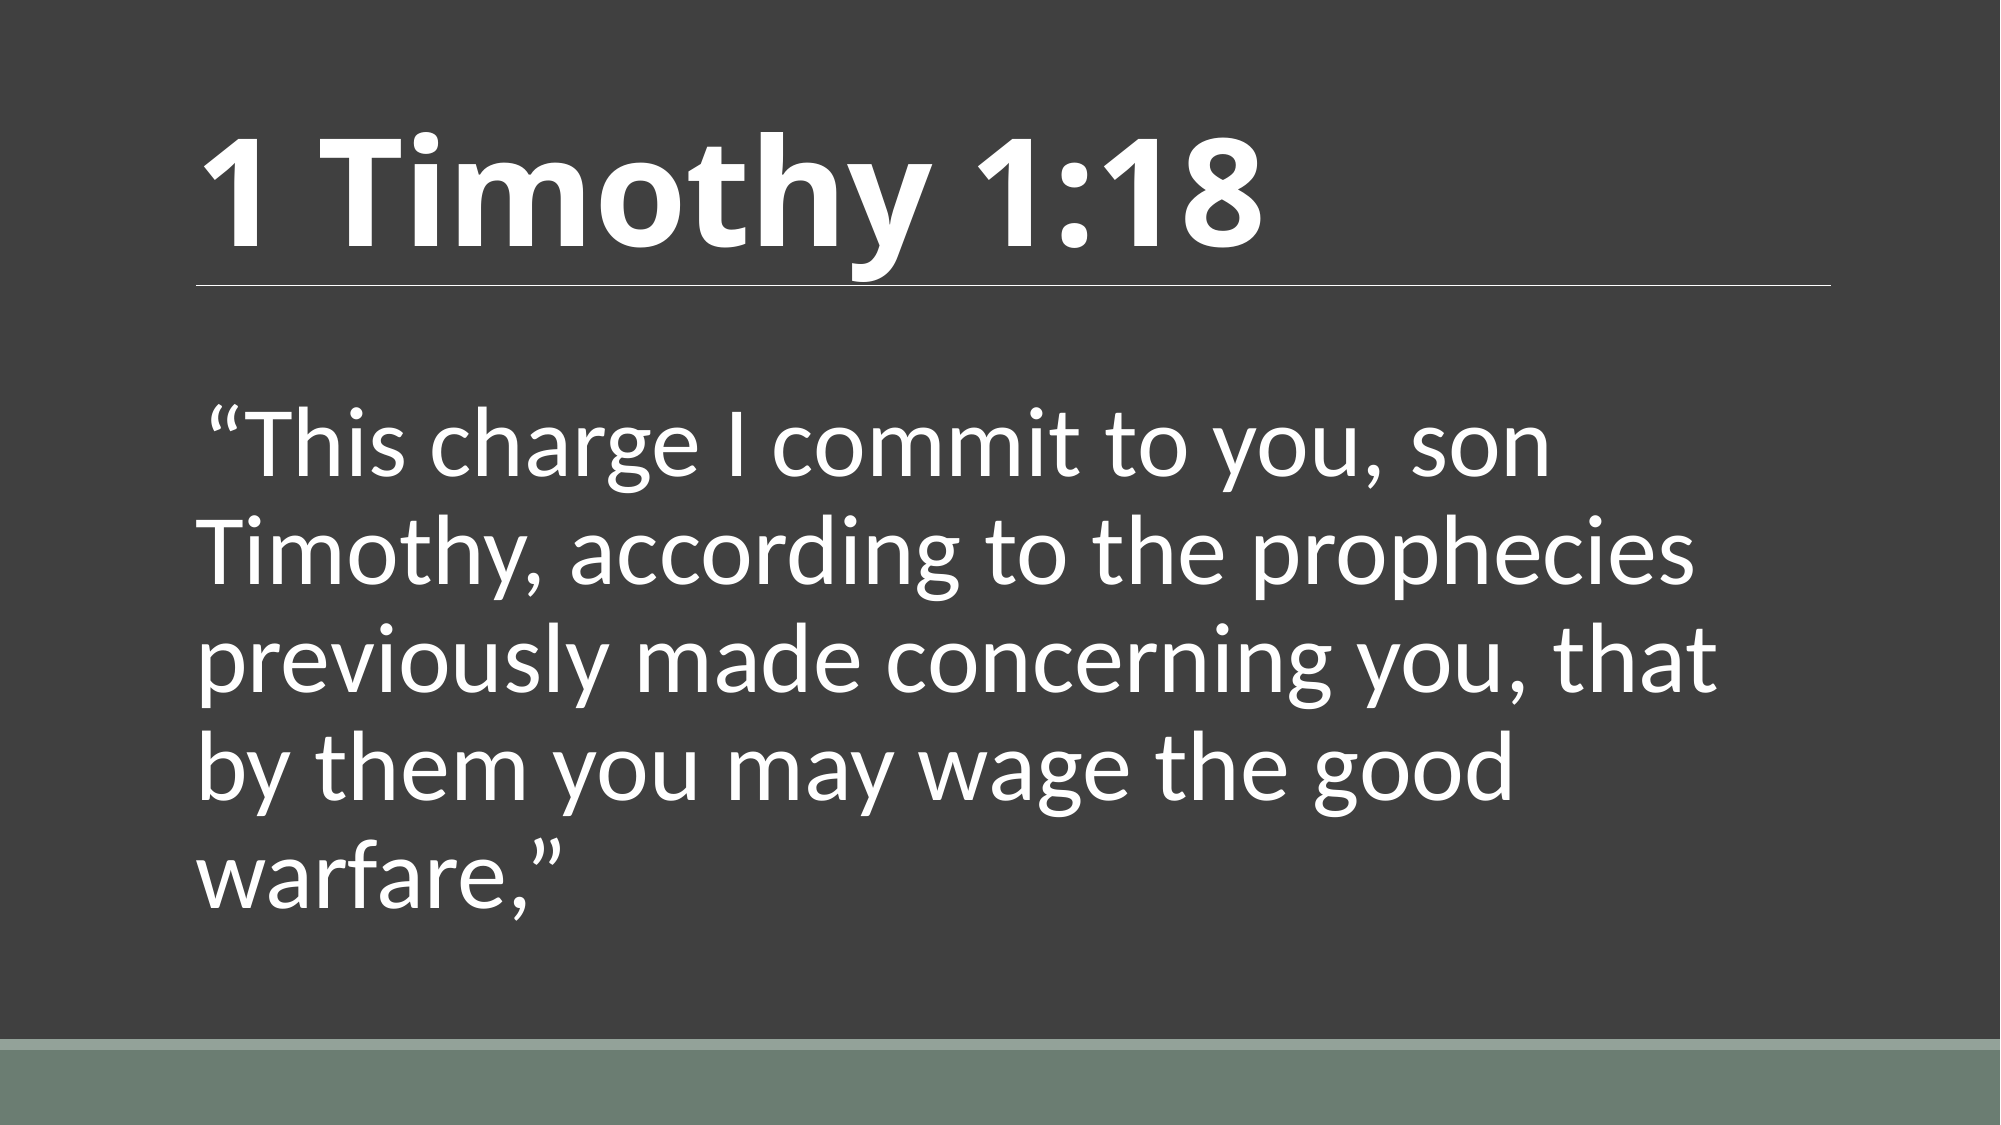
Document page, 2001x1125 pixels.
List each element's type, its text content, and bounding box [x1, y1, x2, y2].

title 1 Timothy 1:18 [180, 47, 1830, 285]
list “This charge I commit to you, son Timothy, according to the prophecies previously made concerning you, that by them you may wage the good warfare,” [180, 382, 1830, 963]
